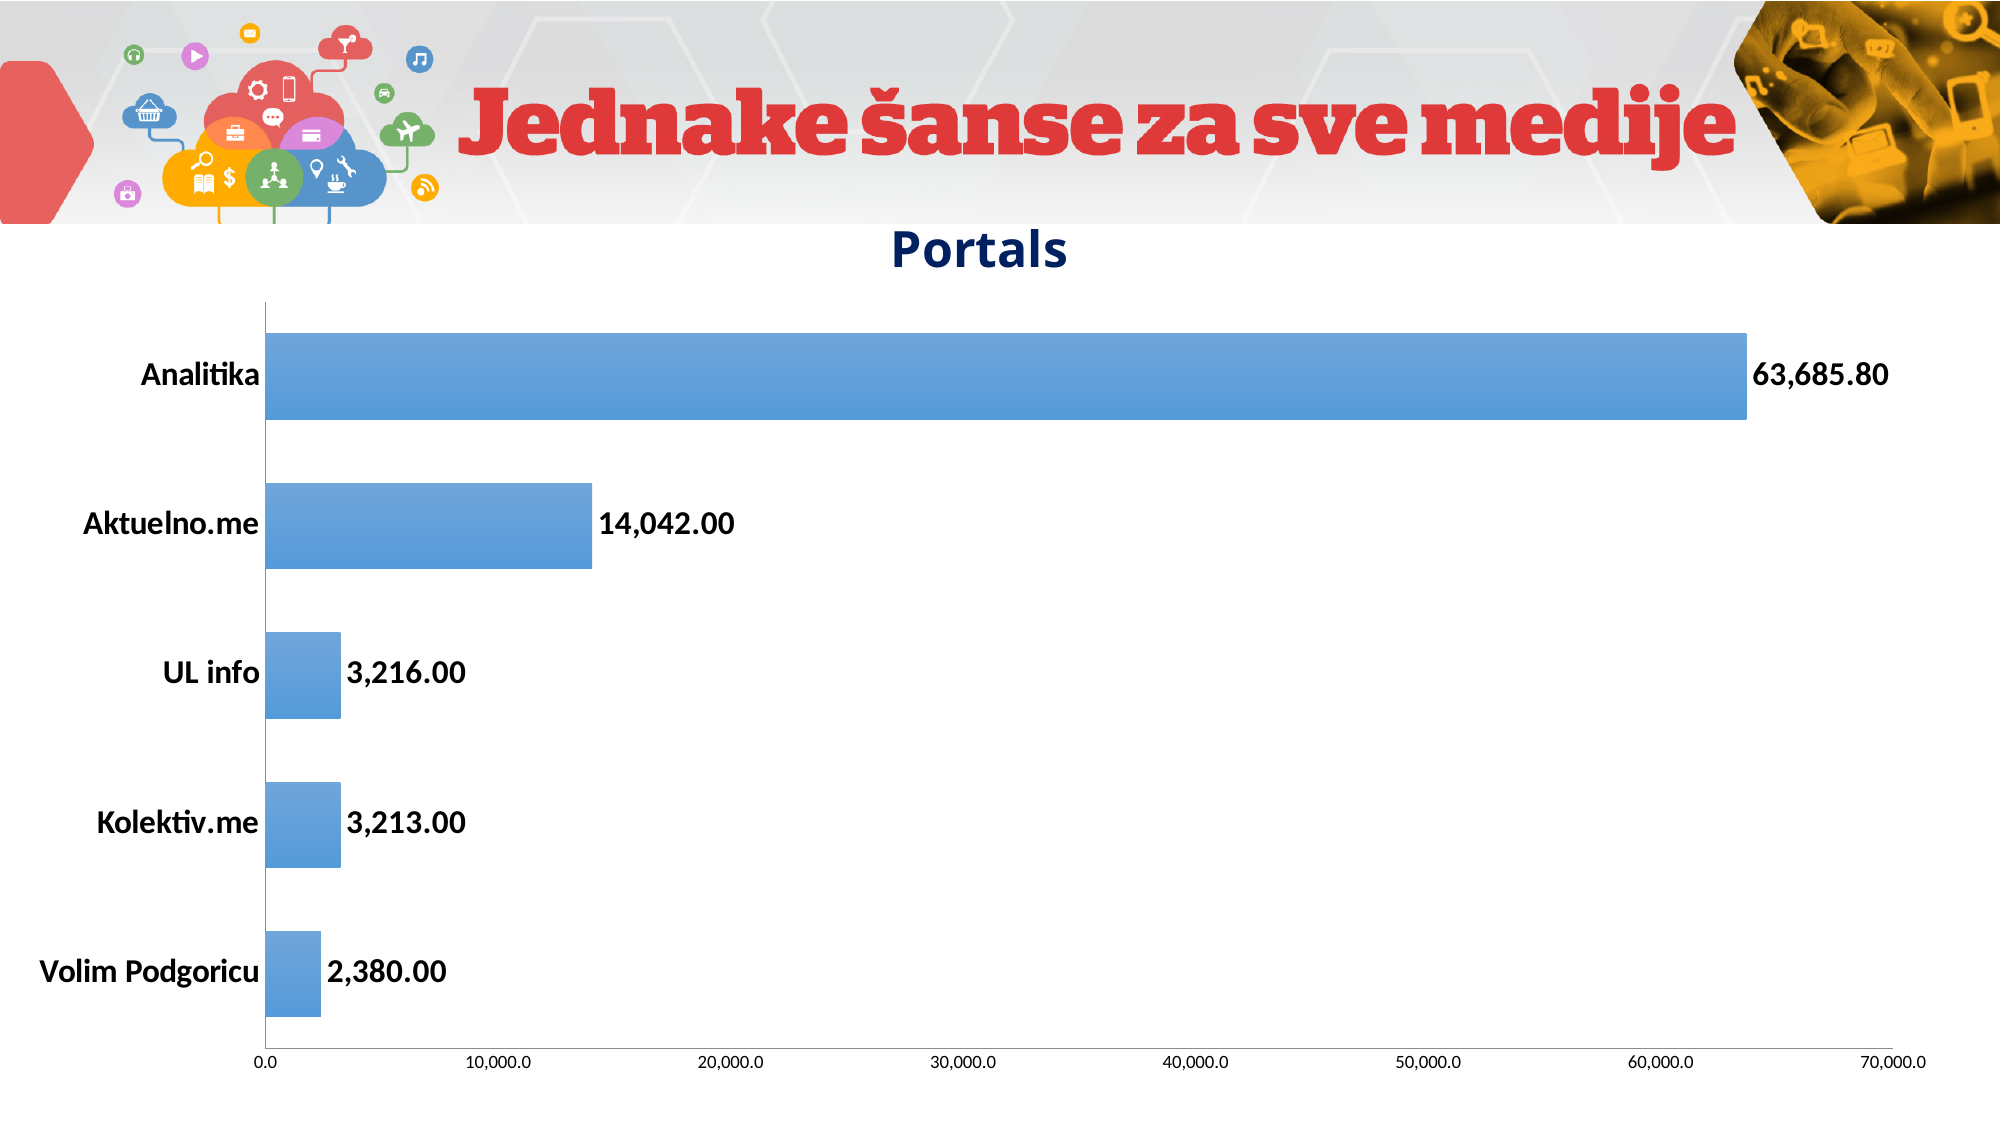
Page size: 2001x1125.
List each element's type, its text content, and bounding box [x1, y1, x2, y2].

picture [0, 1, 2000, 224]
text_box Portals [770, 224, 1188, 285]
chart [0, 285, 1966, 1090]
